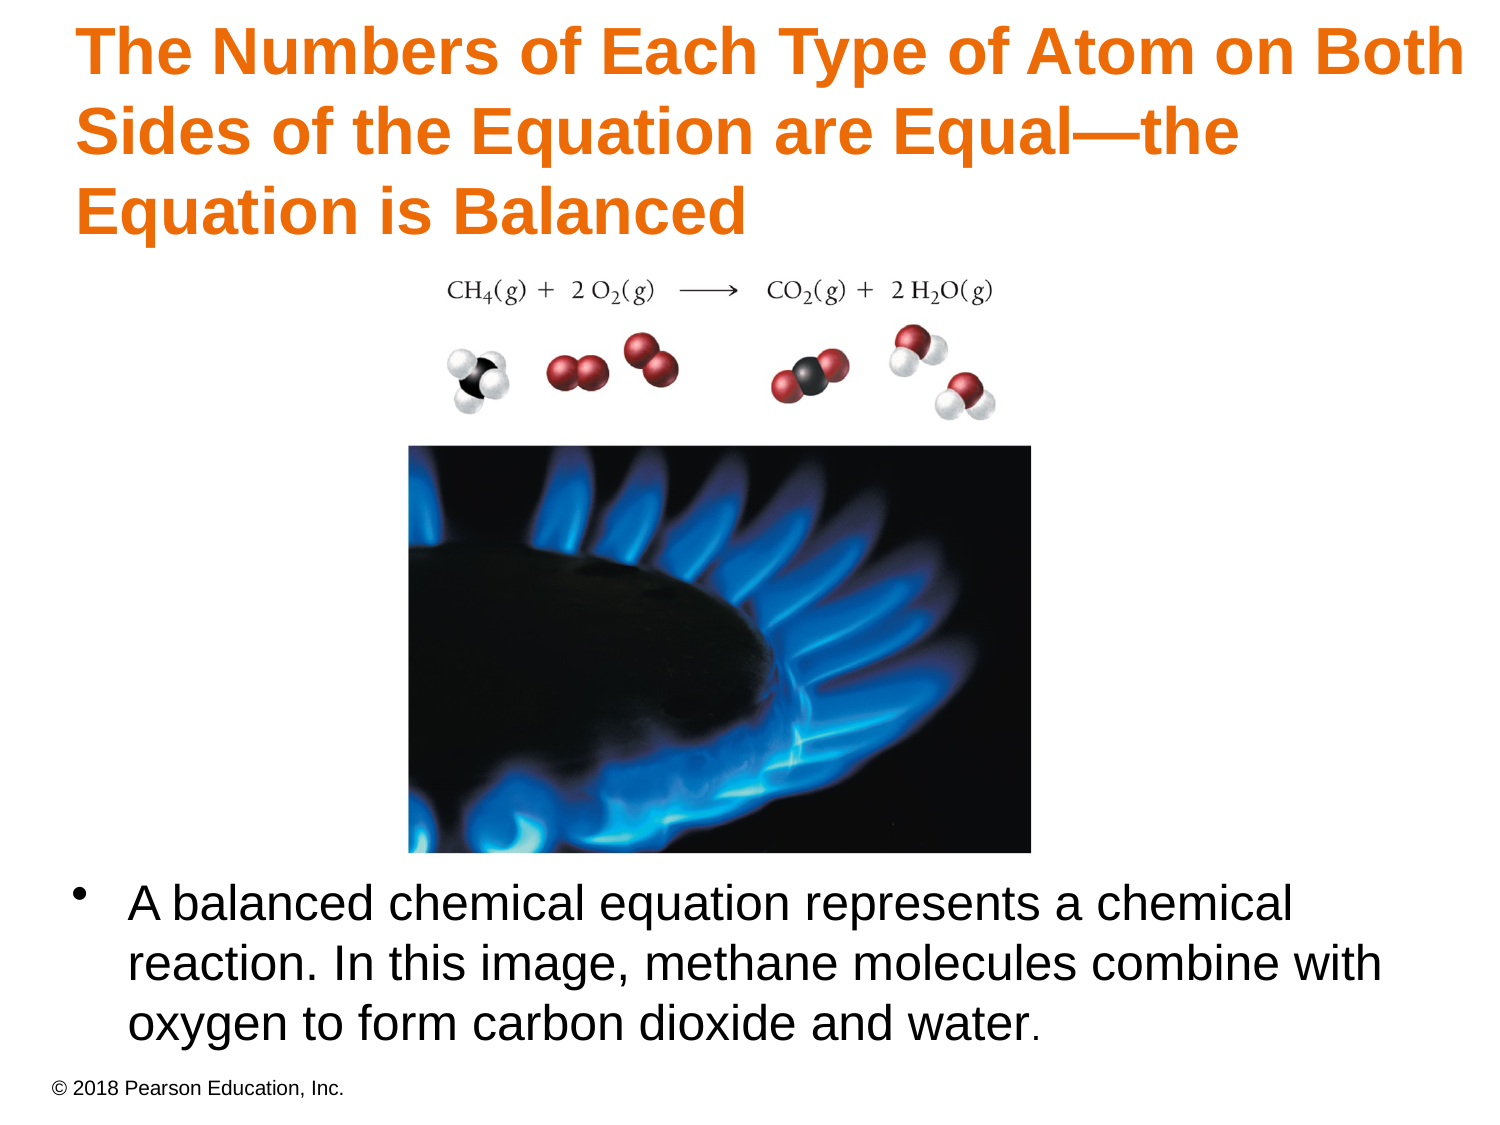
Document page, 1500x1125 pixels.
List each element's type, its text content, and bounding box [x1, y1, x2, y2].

title The Numbers of Each Type of Atom on Both Sides of the Equation are Equal—the Equation is Balanced [0, 0, 1500, 255]
picture [401, 273, 1037, 856]
list A balanced chemical equation represents a chemical reaction. In this image, methane molecules combine with oxygen to form carbon dioxide and water. [56, 862, 1478, 1060]
